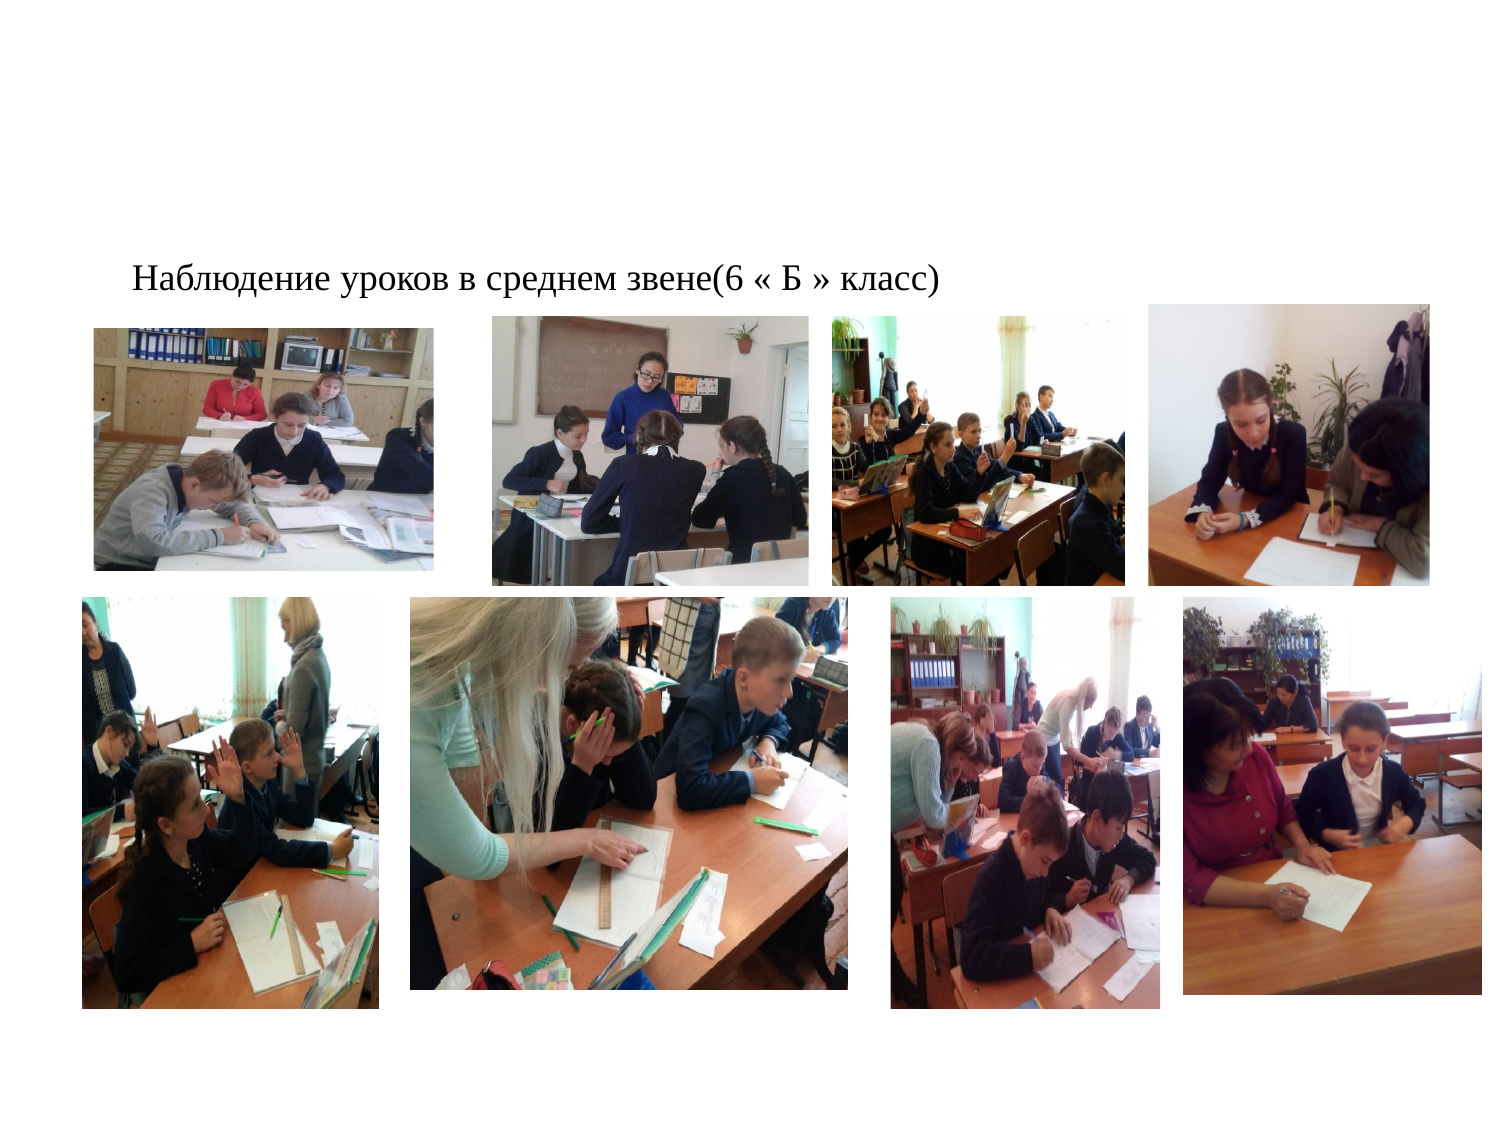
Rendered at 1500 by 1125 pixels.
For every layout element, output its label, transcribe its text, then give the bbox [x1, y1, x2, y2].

picture [491, 316, 809, 587]
picture [93, 327, 434, 571]
picture [409, 597, 848, 991]
picture [1148, 304, 1430, 587]
picture [831, 316, 1126, 587]
text_box Наблюдение уроков в среднем звене(6 « Б » класс) [117, 246, 1125, 306]
picture [890, 597, 1161, 1009]
picture [1183, 597, 1482, 995]
picture [81, 597, 380, 1009]
